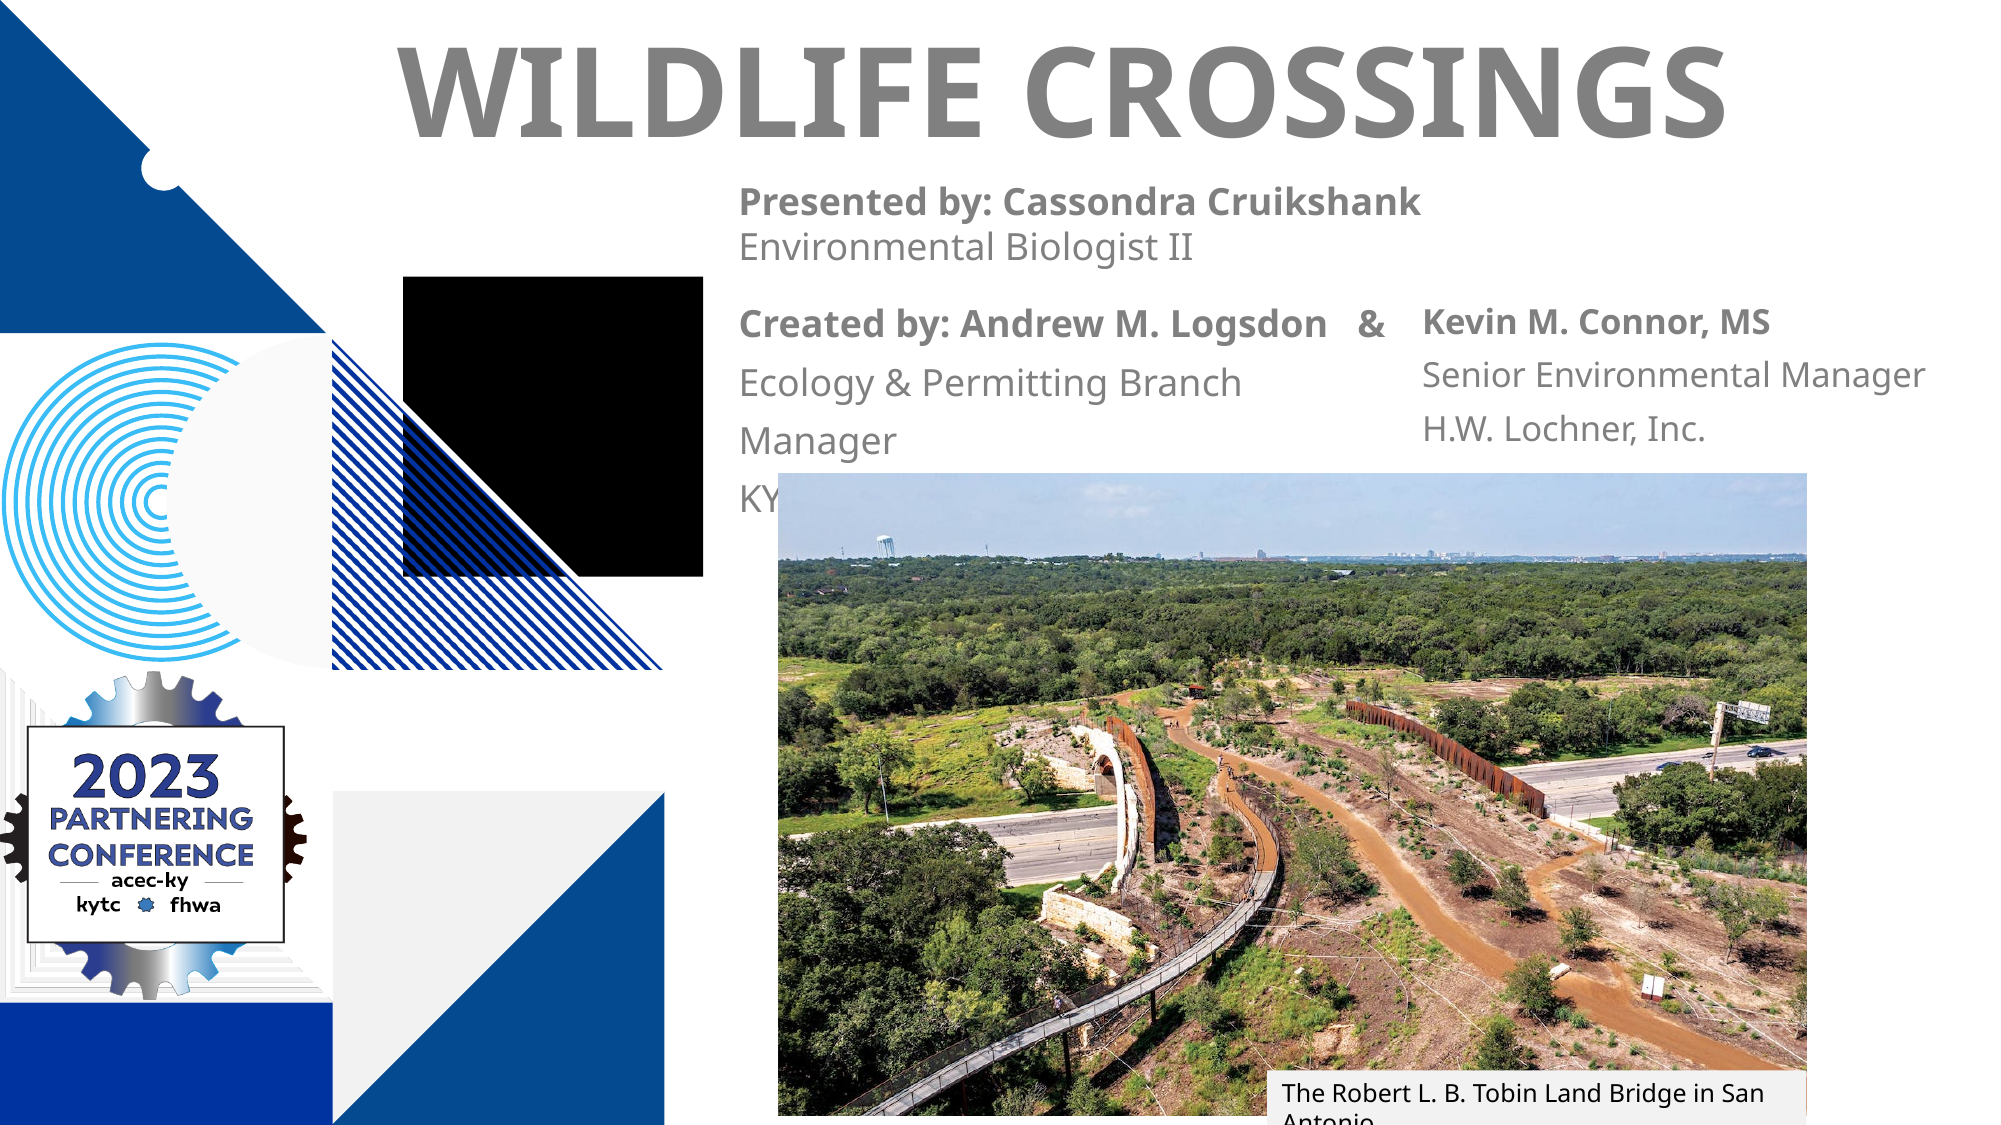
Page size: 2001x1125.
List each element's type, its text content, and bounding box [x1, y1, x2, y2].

title Wildlife Crossings [382, 20, 1817, 173]
picture [778, 473, 1807, 1116]
picture [339, 336, 666, 663]
text_box Presented by: Cassondra Cruikshank Environmental Biologist II [723, 170, 1779, 276]
subtitle Created by: Andrew M. Logsdon & Ecology & Permitting Branch Manager KYTC [723, 279, 1406, 480]
text_box Kevin M. Connor, MS Senior Environmental Manager H.W. Lochner, Inc. [1406, 279, 1981, 494]
picture [0, 340, 662, 1002]
text_box The Robert L. B. Tobin Land Bridge in San Antonio. [1267, 1116, 1807, 1125]
